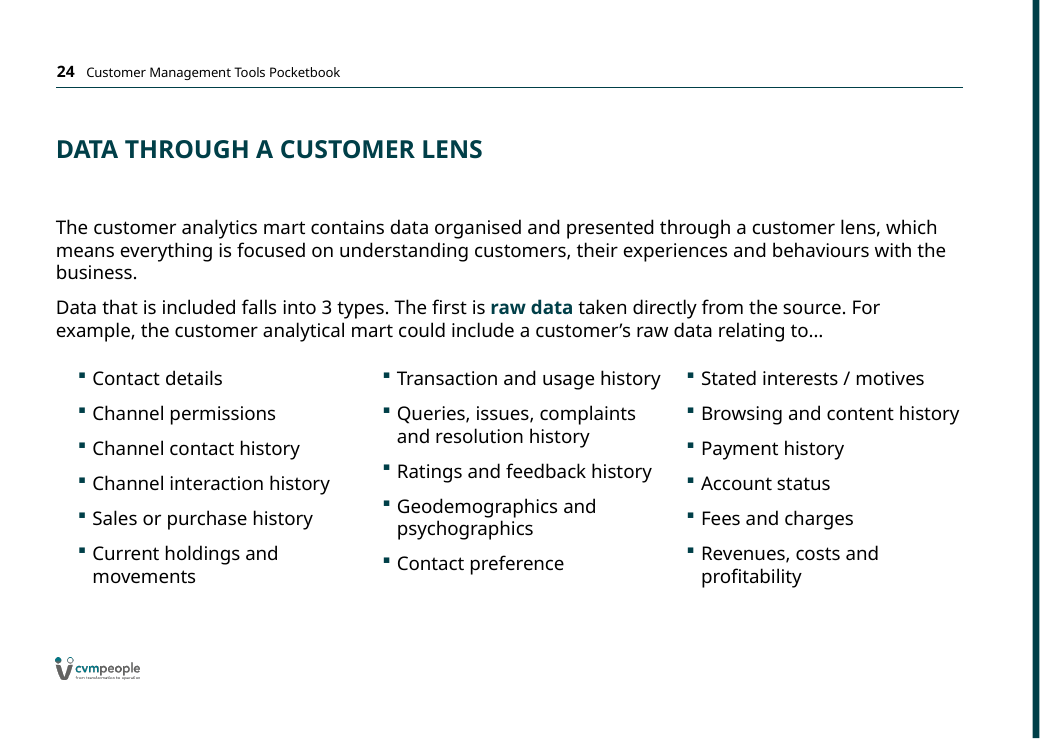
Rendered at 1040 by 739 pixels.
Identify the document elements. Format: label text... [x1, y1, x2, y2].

text_box 24 [48, 54, 98, 91]
picture [55, 657, 140, 680]
text_box Customer Management Tools Pocketbook [71, 57, 481, 87]
text_box The customer analytics mart contains data organised and presented through a customer lens, which means everything is focused on understanding customers, their experiences and behaviours with the business. Data that is included falls into 3 types. The first is raw data taken directly from the source. For example, the customer analytical mart could include a customer’s raw data relating to… [55, 208, 964, 349]
text_box [1032, 0, 1040, 739]
text_box Contact details Channel permissions Channel contact history Channel interaction history Sales or purchase history Current holdings and movements Transaction and usage history Queries, issues, complaints and resolution history Ratings and feedback history Geodemographics and psychographics Contact preference Stated interests / motives Browsing and content history Payment history Account status Fees and charges Revenues, costs and profitability [78, 359, 973, 601]
text_box DATA THROUGH A CUSTOMER LENS [55, 127, 889, 174]
